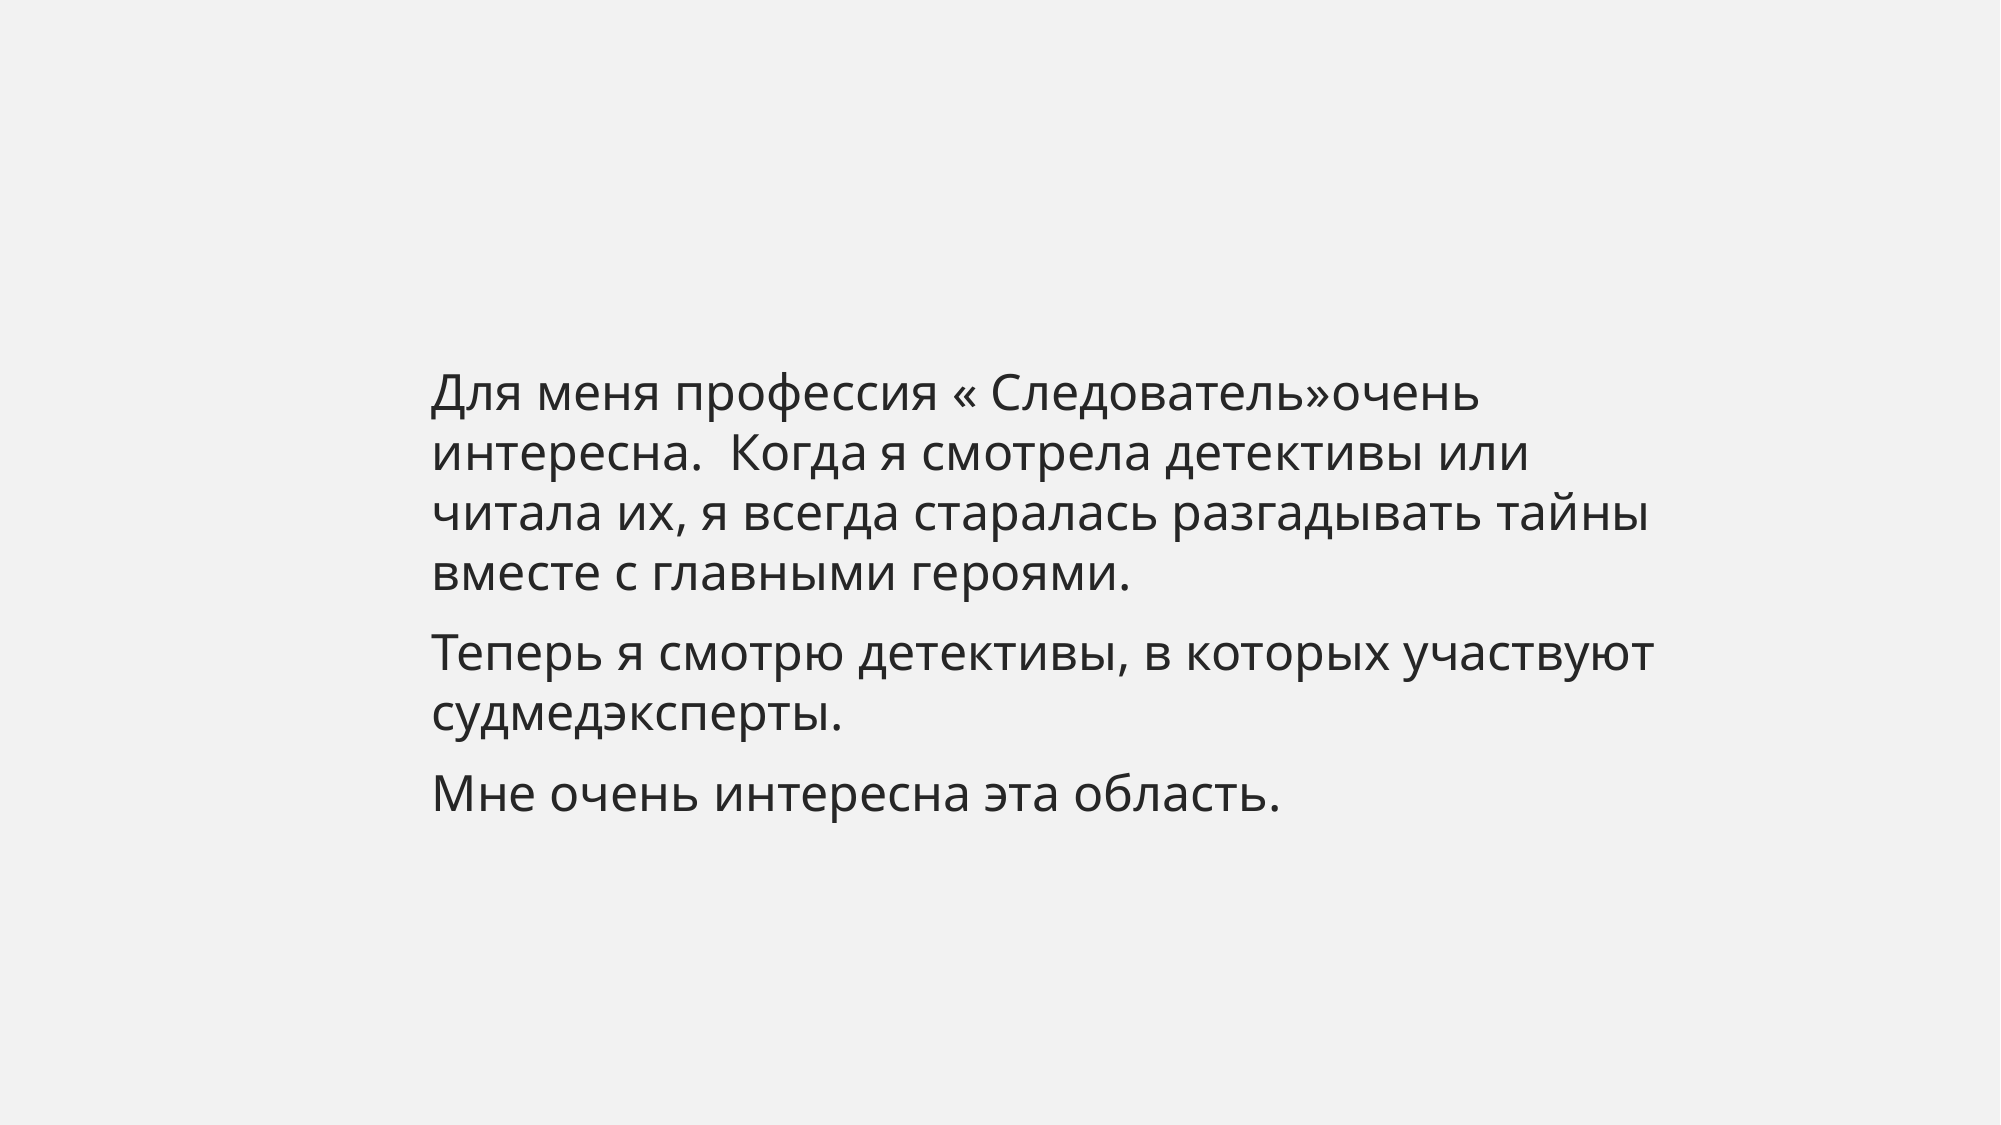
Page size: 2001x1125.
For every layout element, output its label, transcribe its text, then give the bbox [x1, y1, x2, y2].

list Для меня профессия « Следователь»очень интересна. Когда я смотрела детективы или читала их, я всегда старалась разгадывать тайны вместе с главными героями. Теперь я смотрю детективы, в которых участвуют судмедэксперты. Мне очень интересна эта область. [416, 352, 1709, 976]
